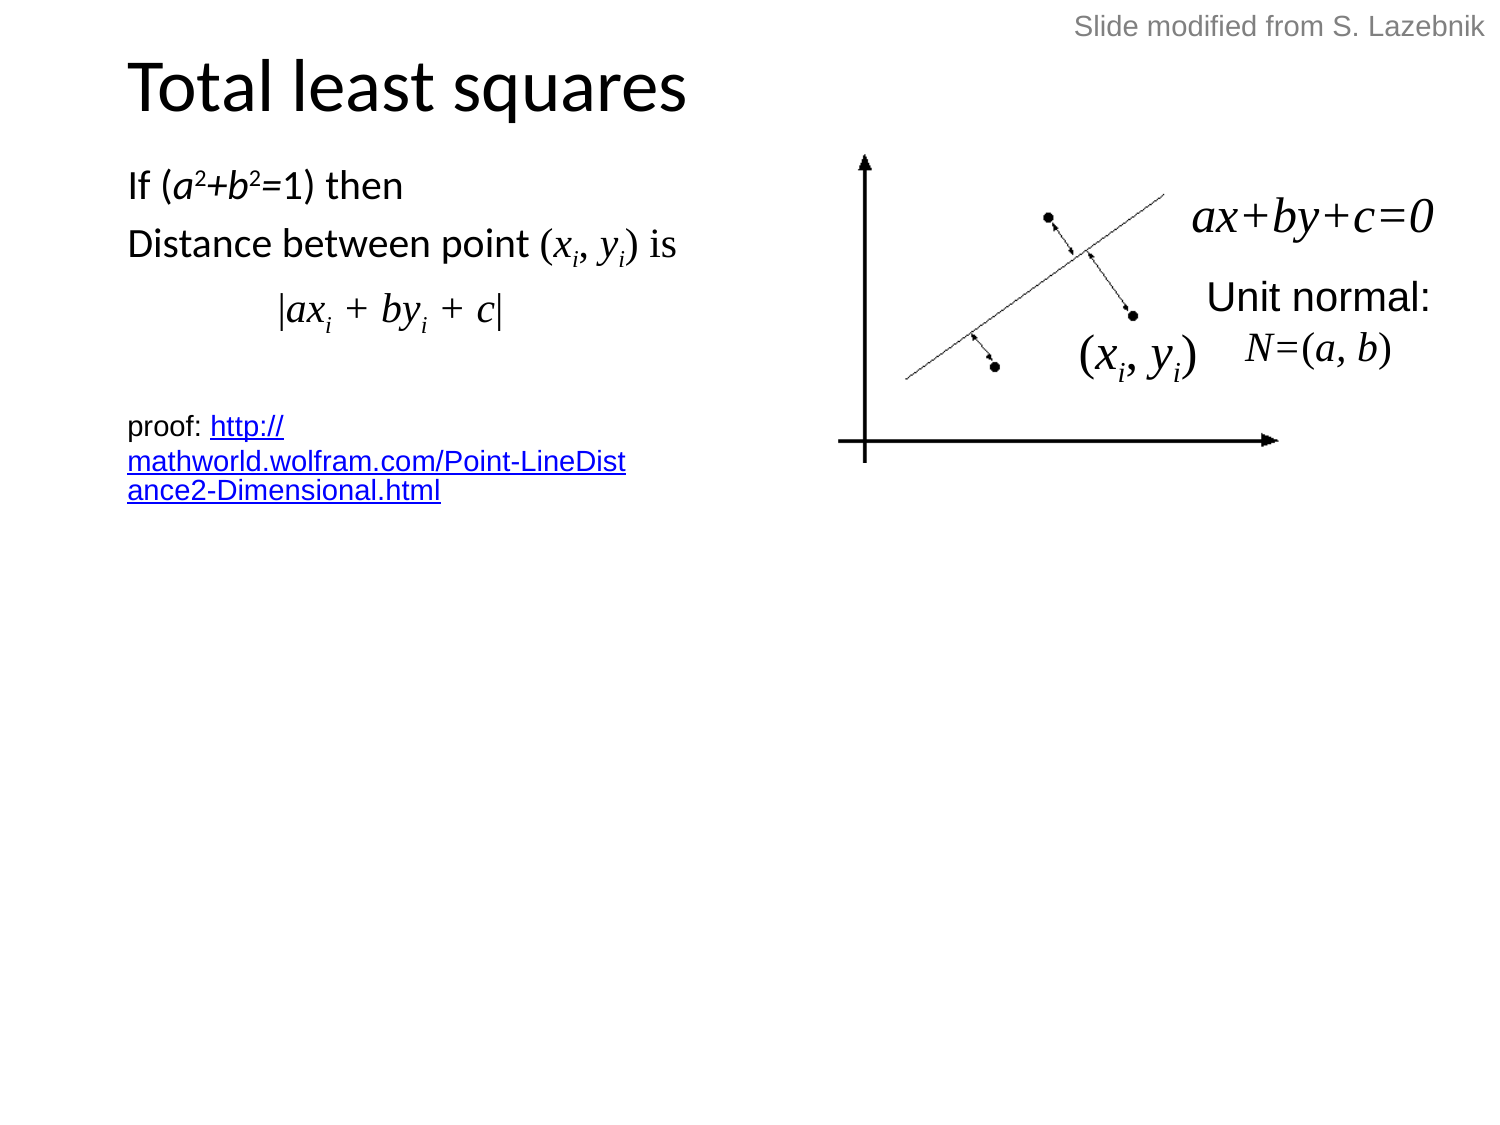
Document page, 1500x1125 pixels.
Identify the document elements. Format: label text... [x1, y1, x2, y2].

text_box ax+by+c=0 [1284, 174, 1450, 250]
text_box proof: http://mathworld.wolfram.com/Point-LineDistance2-Dimensional.html [112, 399, 650, 485]
list If (a2+b2=1) then Distance between point (xi, yi) is |axi + byi + c| [112, 149, 826, 538]
text_box Slide modified from S. Lazebnik [1059, 0, 1500, 50]
text_box Unit normal: N=(a, b) [1284, 262, 1488, 378]
picture [837, 153, 1280, 463]
title Total least squares [112, 12, 1388, 151]
